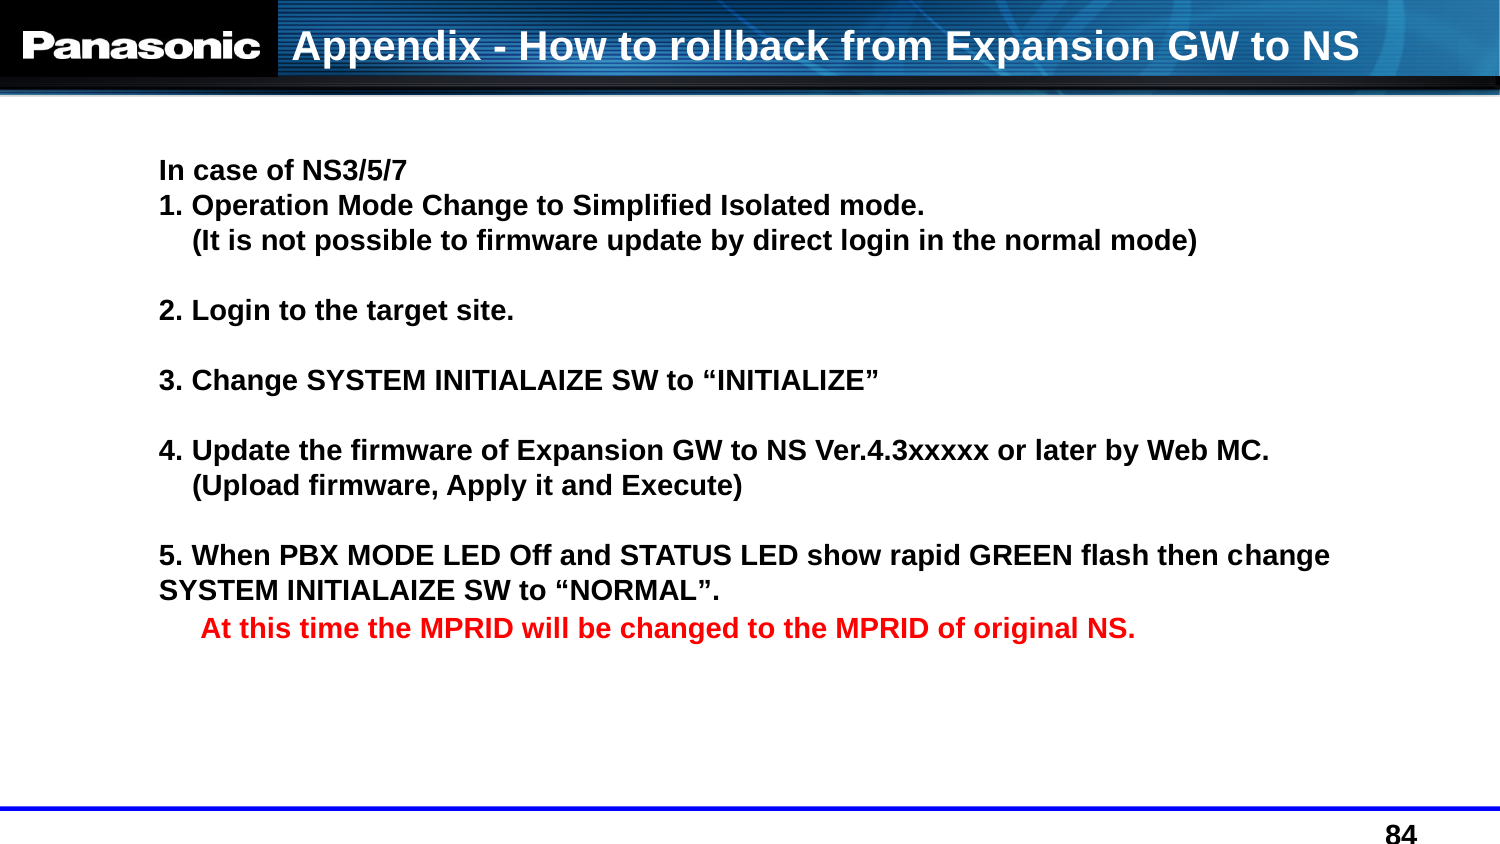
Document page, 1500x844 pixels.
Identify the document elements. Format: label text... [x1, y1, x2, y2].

text_box In case of NS3/5/7 1. Operation Mode Change to Simplified Isolated mode. (It is not possible to firmware update by direct login in the normal mode) 2. Login to the target site. 3. Change SYSTEM INITIALAIZE SW to “INITIALIZE” 4. Update the firmware of Expansion GW to NS Ver.4.3xxxxx or later by Web MC. (Upload firmware, Apply it and Execute) 5. When PBX MODE LED Off and STATUS LED show rapid GREEN flash then change SYSTEM INITIALAIZE SW to “NORMAL”. At this time the MPRID will be changed to the MPRID of original NS. [144, 144, 1350, 652]
picture [0, 0, 1500, 97]
text_box Appendix - How to rollback from Expansion GW to NS [281, 13, 1500, 74]
